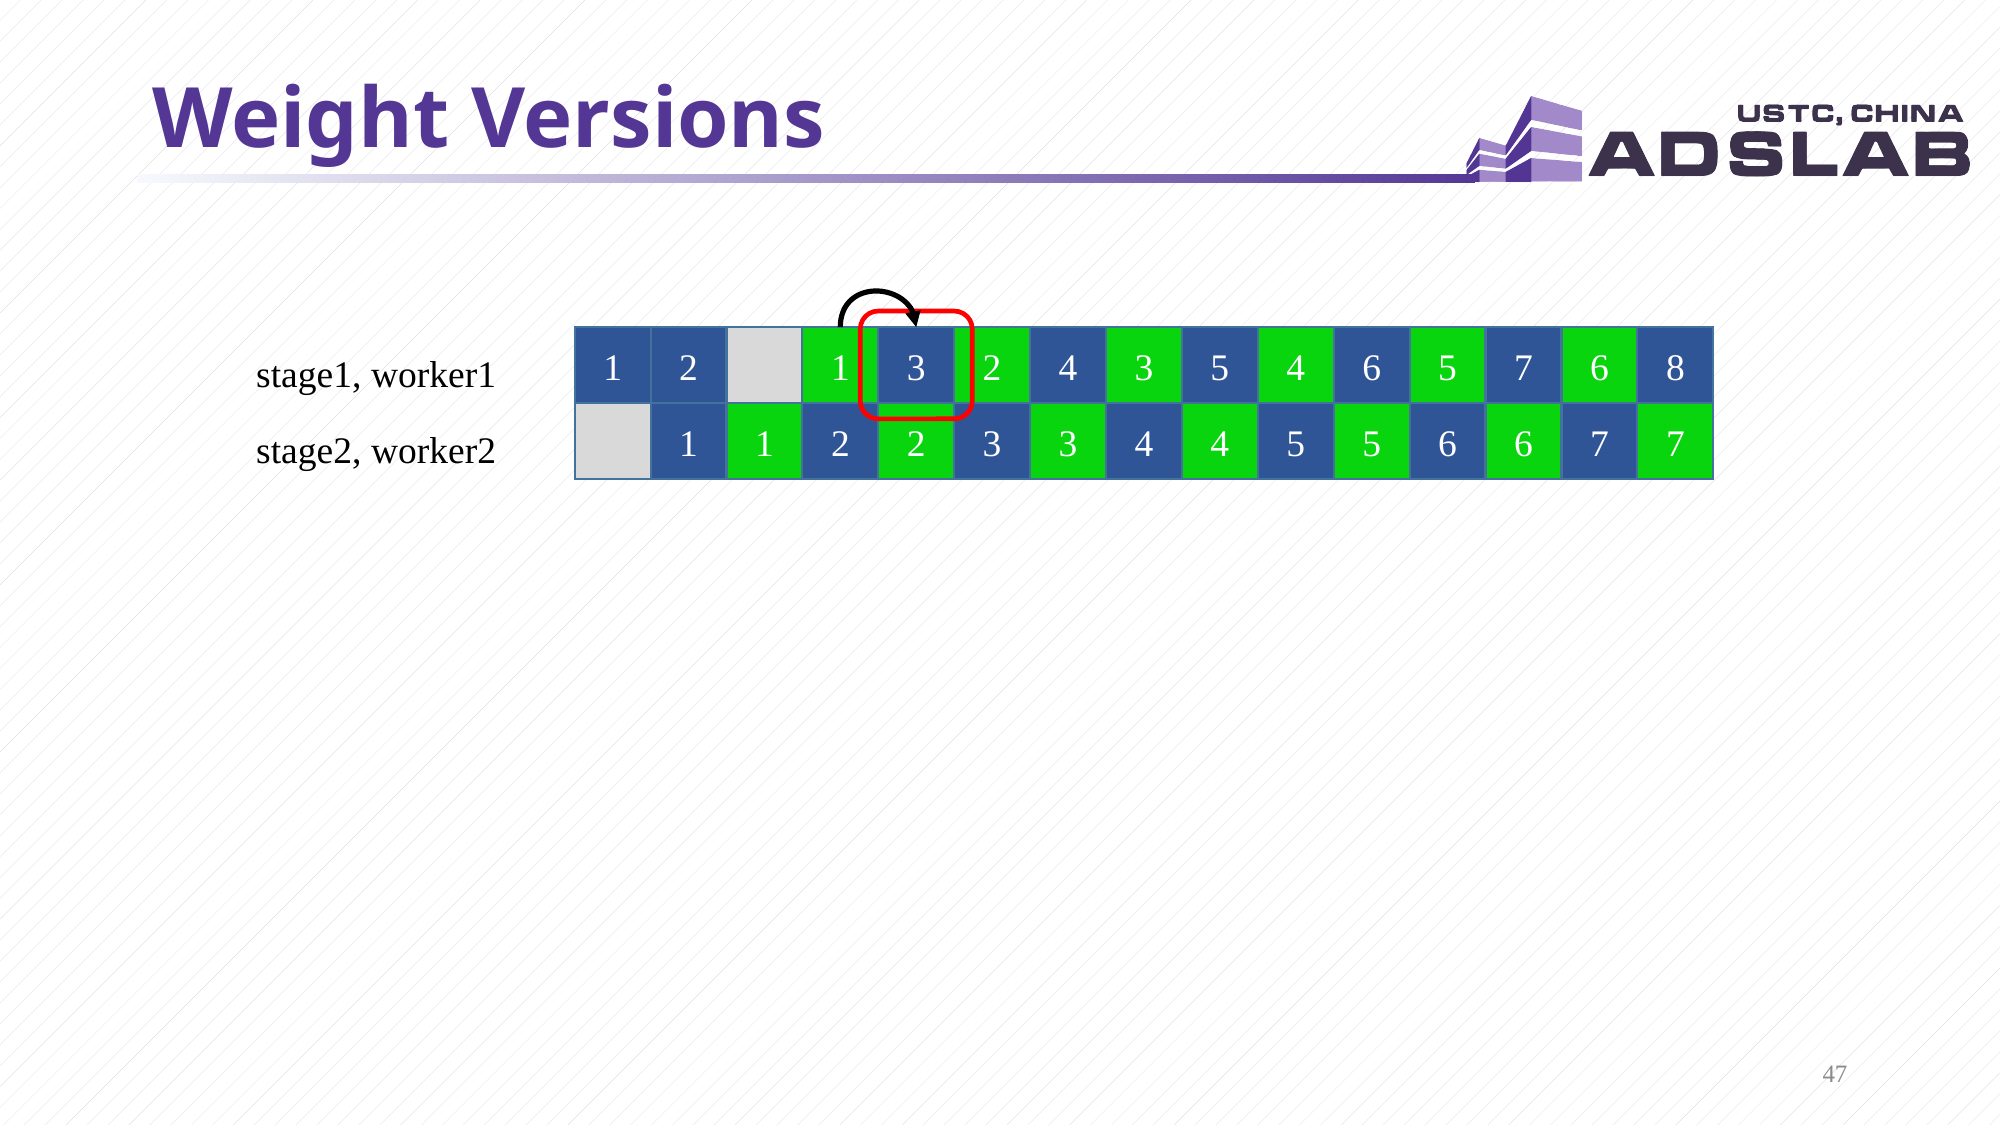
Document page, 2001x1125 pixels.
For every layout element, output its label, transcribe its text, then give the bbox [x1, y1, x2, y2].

text_box 8 [1636, 326, 1714, 402]
text_box 2 [877, 420, 953, 480]
text_box 2 [801, 402, 877, 480]
picture [1470, 93, 1976, 183]
text_box 6 [1409, 402, 1484, 480]
text_box 4 [1105, 402, 1181, 480]
text_box 6 [1333, 326, 1409, 402]
text_box 7 [1560, 402, 1636, 480]
text_box 6 [1484, 402, 1560, 480]
text_box 5 [1257, 402, 1333, 480]
text_box 7 [1484, 326, 1560, 402]
text_box 3 [953, 402, 1029, 480]
text_box stage1, worker1 [241, 342, 512, 403]
text_box 1 [801, 326, 859, 402]
text_box 4 [1181, 402, 1257, 480]
text_box 2 [974, 326, 1029, 402]
text_box 5 [1409, 326, 1484, 402]
text_box [725, 326, 801, 402]
text_box 6 [1560, 326, 1636, 402]
text_box 2 [650, 326, 725, 402]
text_box stage2, worker2 [241, 418, 512, 478]
text_box [574, 402, 652, 480]
text_box 5 [1333, 402, 1409, 480]
text_box 1 [725, 402, 801, 480]
title Weight Versions [137, 63, 1863, 177]
text_box 7 [1636, 402, 1714, 480]
text_box 3 [1029, 402, 1105, 480]
text_box 1 [574, 326, 650, 402]
text_box 1 [652, 402, 725, 480]
text_box [859, 310, 974, 420]
text_box 4 [1029, 326, 1105, 402]
text_box 4 [1257, 326, 1333, 402]
text_box 3 [1105, 326, 1181, 402]
text_box 5 [1181, 326, 1257, 402]
